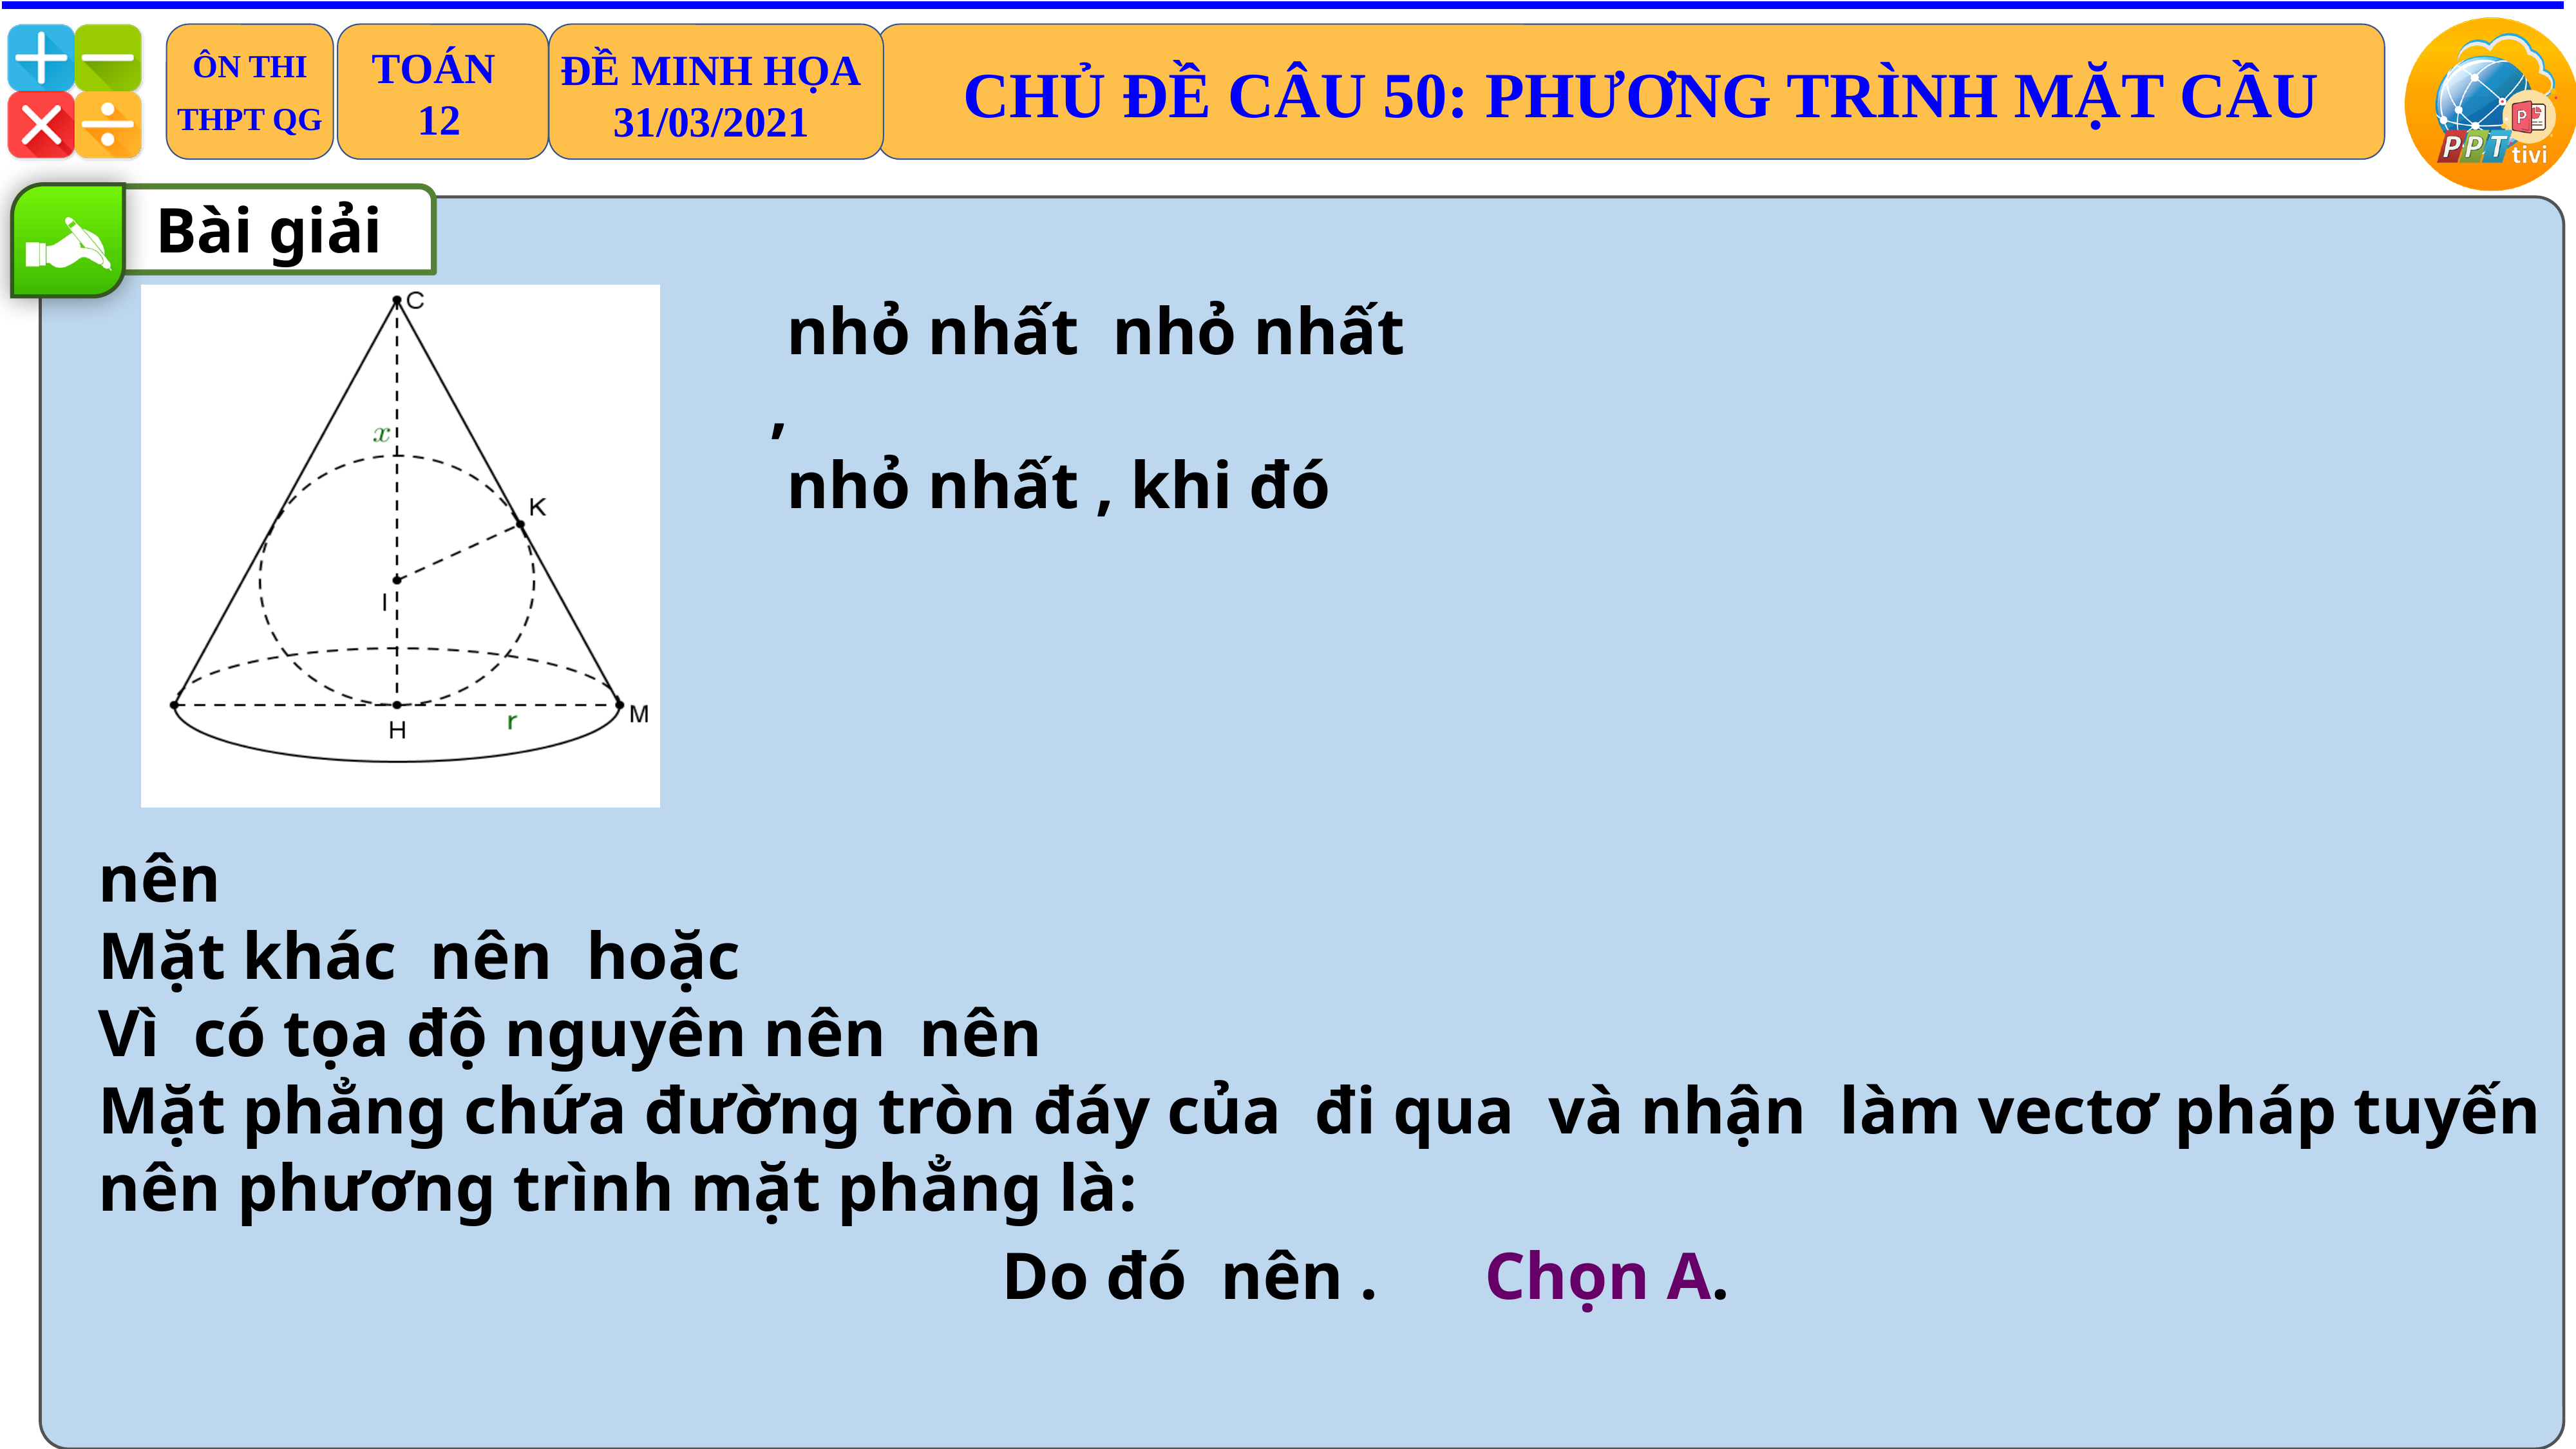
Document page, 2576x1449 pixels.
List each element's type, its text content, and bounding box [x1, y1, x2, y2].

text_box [12, 184, 2564, 1449]
picture [2404, 17, 2576, 191]
picture [2, 19, 147, 164]
picture [141, 285, 660, 808]
text_box CHỦ ĐỀ CÂU 50: PHƯƠNG TRÌNH MẶT CẦU [895, 48, 2388, 135]
